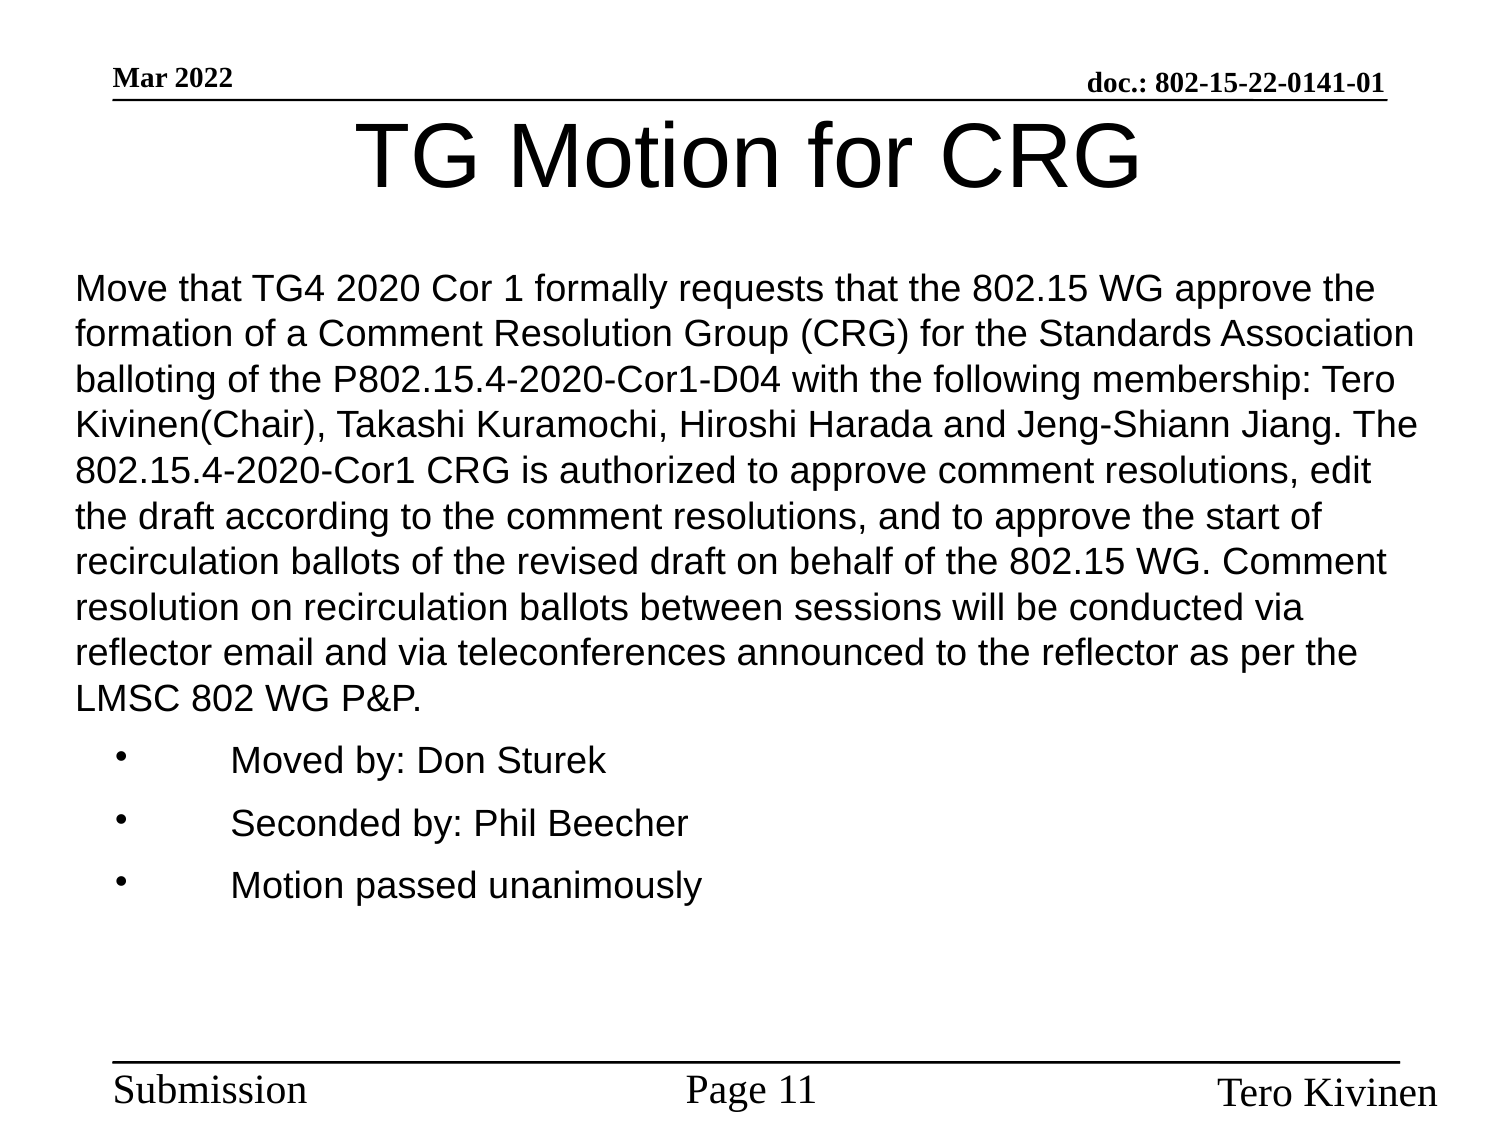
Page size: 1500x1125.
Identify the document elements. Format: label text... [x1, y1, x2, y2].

text_box TG Motion for CRG [75, 95, 1424, 206]
text_box Move that TG4 2020 Cor 1 formally requests that the 802.15 WG approve the formation of a Comment Resolution Group (CRG) for the Standards Association balloting of the P802.15.4-2020-Cor1-D04 with the following membership: Tero Kivinen(Chair), Takashi Kuramochi, Hiroshi Harada and Jeng-Shiann Jiang. The 802.15.4-2020-Cor1 CRG is authorized to approve comment resolutions, edit the draft according to the comment resolutions, and to approve the start of recirculation ballots of the revised draft on behalf of the 802.15 WG. Comment resolution on recirculation ballots between sessions will be conducted via reflector email and via teleconferences announced to the reflector as per the LMSC 802 WG P&P. Moved by: Don Sturek Seconded by: Phil Beecher Motion passed unanimously [75, 263, 1424, 915]
